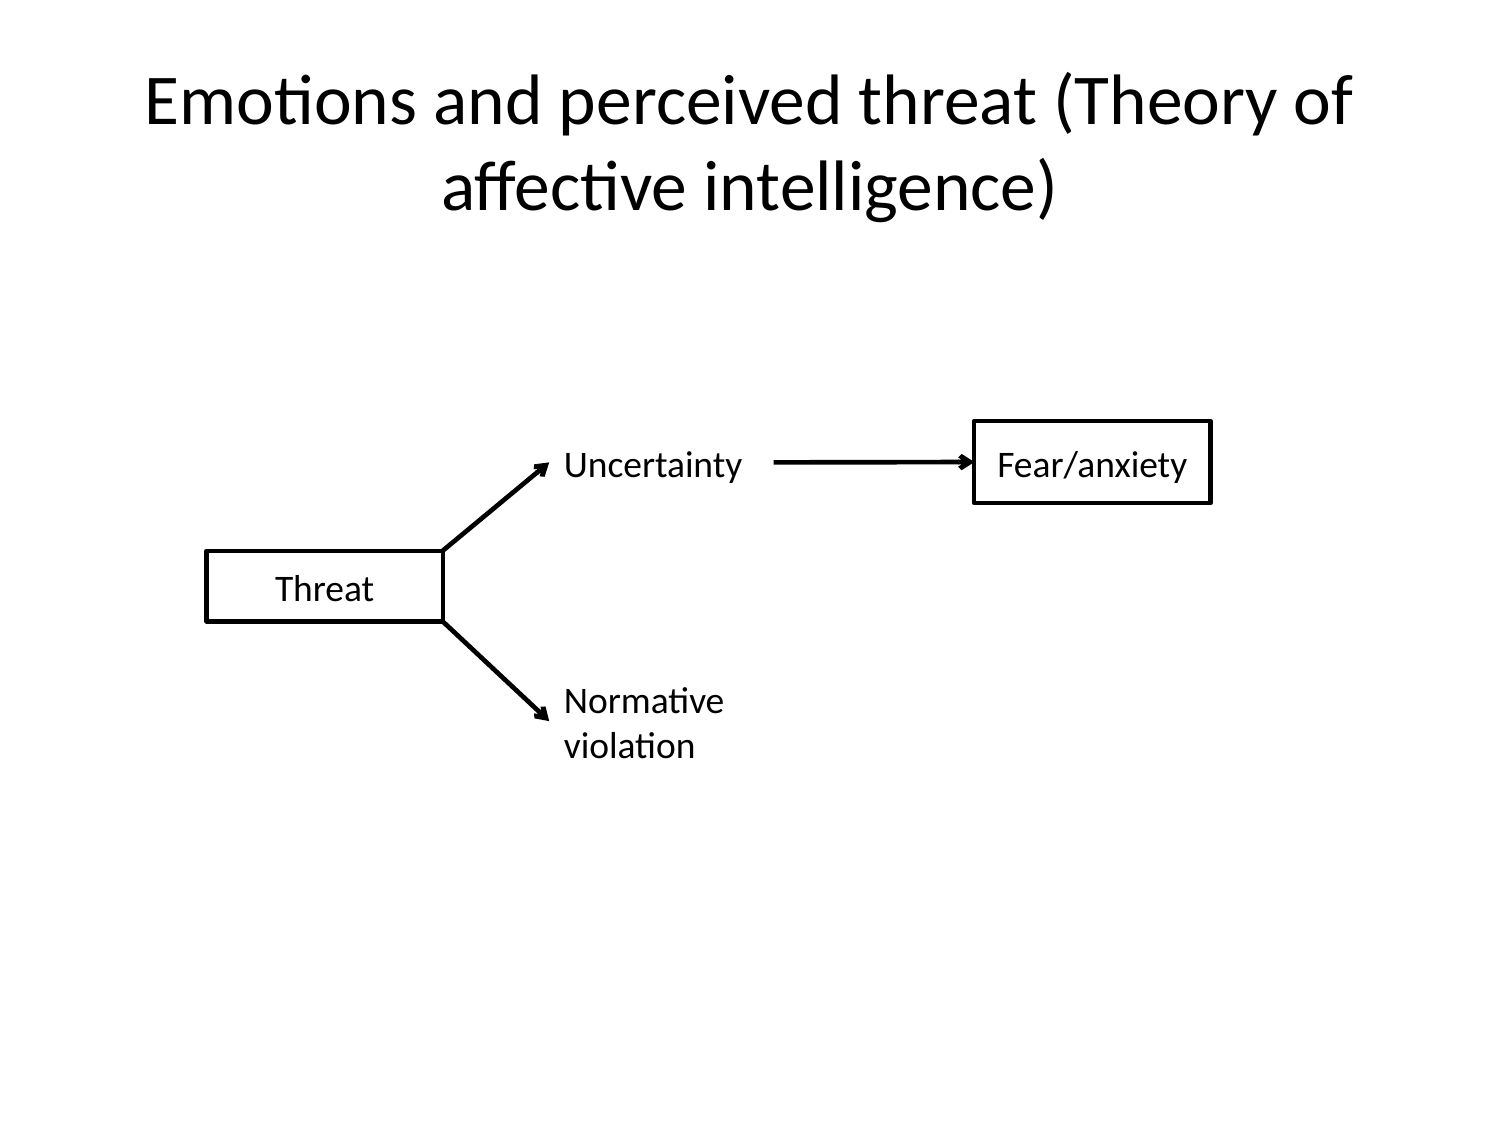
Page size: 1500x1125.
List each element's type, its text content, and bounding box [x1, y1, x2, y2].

text_box Threat [204, 549, 445, 624]
text_box Normative violation [549, 668, 762, 774]
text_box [442, 621, 550, 722]
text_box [442, 462, 550, 551]
text_box Fear/anxiety [972, 419, 1213, 505]
title Emotions and perceived threat (Theory of affective intelligence) [75, 45, 1425, 233]
text_box Uncertainty [549, 432, 774, 493]
